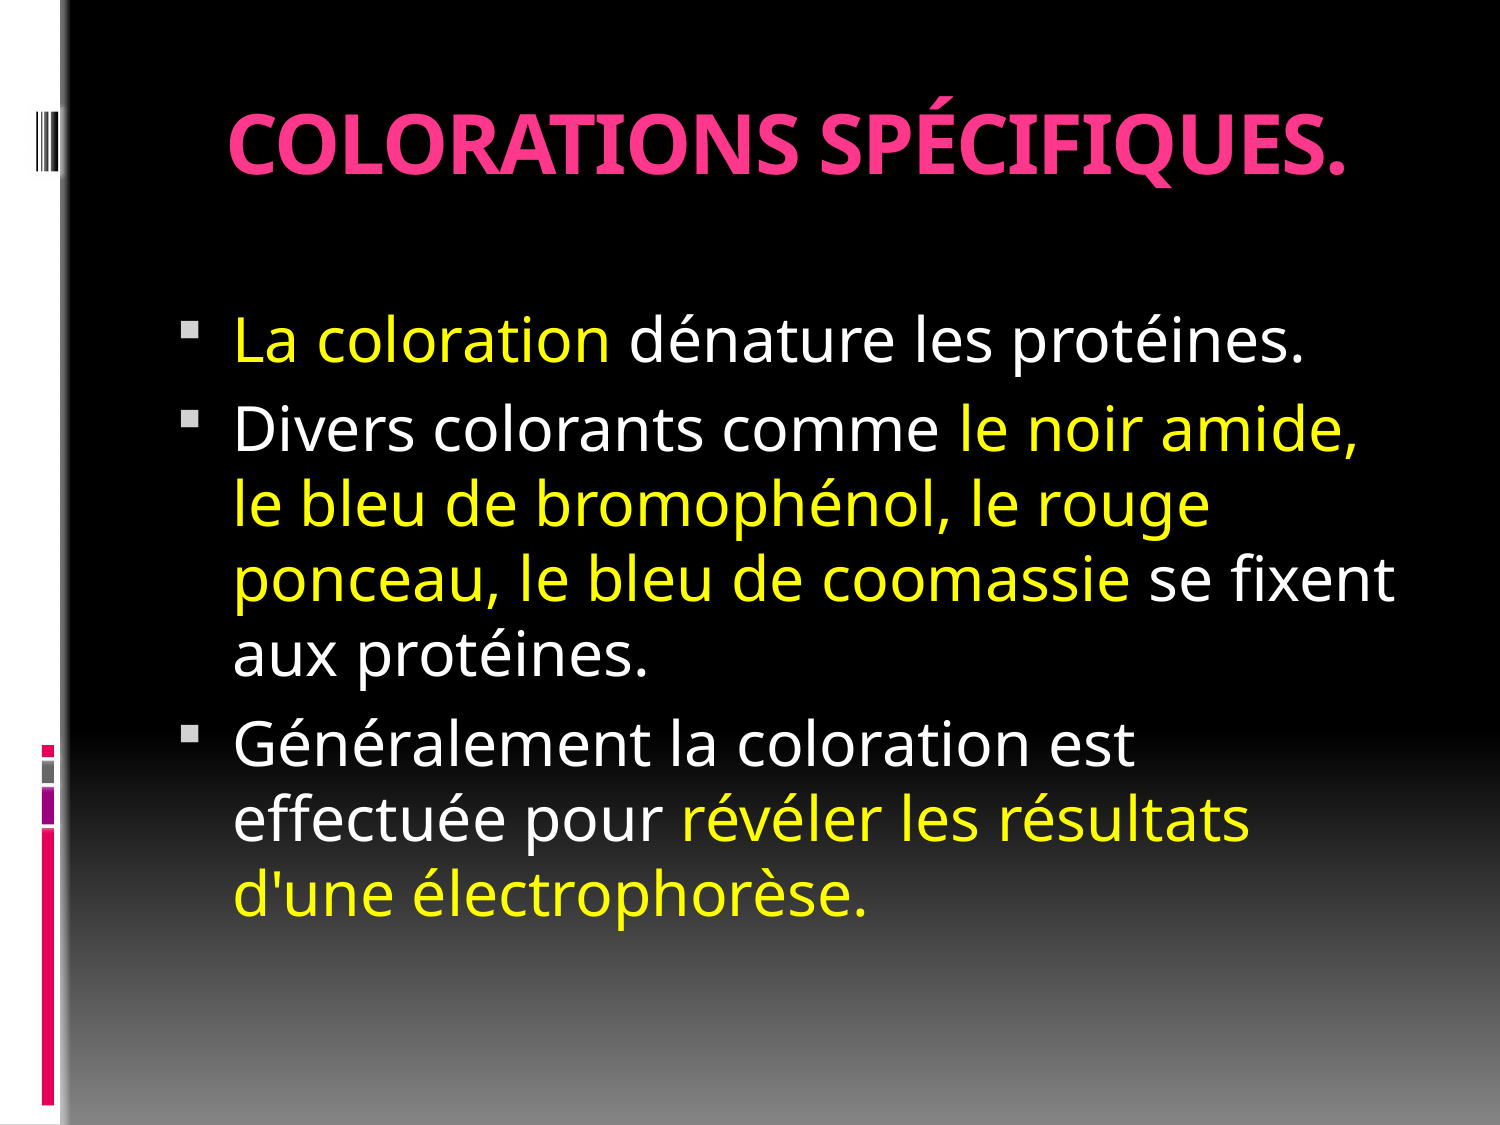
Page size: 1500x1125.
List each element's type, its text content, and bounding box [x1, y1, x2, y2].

list La coloration dénature les protéines. Divers colorants comme le noir amide, le bleu de bromophénol, le rouge ponceau, le bleu de coomassie se fixent aux protéines. Généralement la coloration est effectuée pour révéler les résultats d'une électrophorèse. [150, 292, 1425, 1043]
title Colorations spécifiques. [150, 83, 1425, 234]
